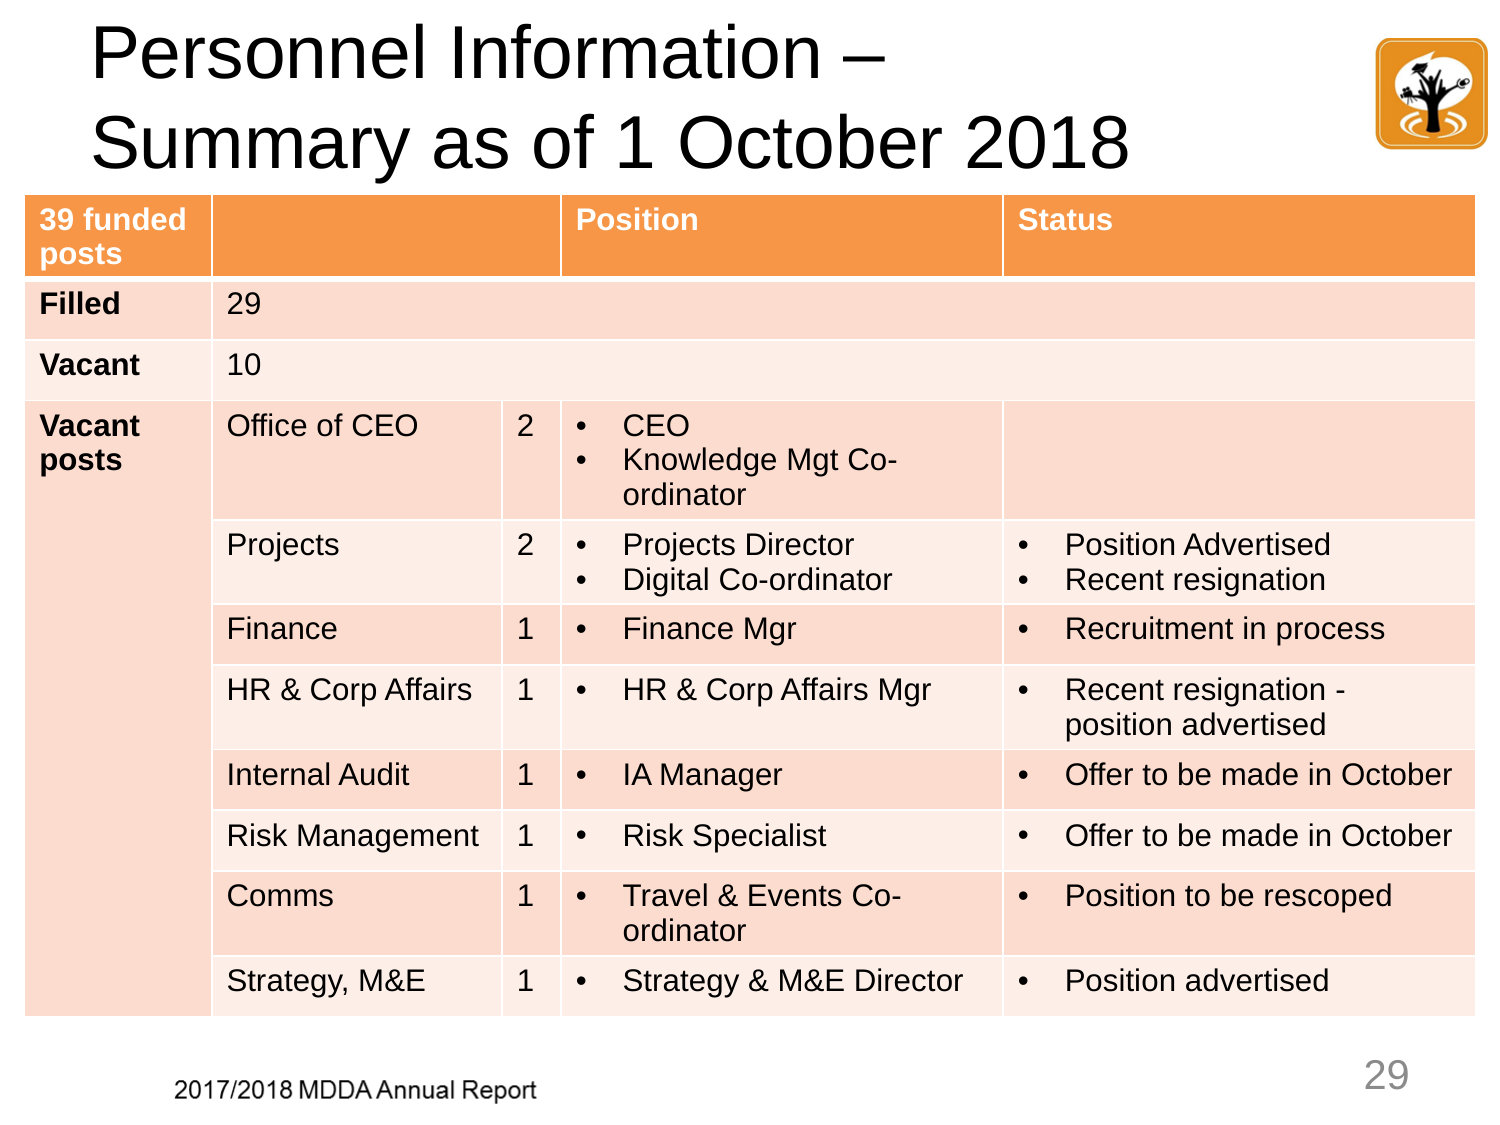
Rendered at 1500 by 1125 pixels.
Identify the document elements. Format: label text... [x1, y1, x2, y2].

table_cell Strategy, M&E [213, 957, 501, 1016]
table_cell 10 [213, 341, 1475, 400]
table_cell Position Advertised Recent resignation [1004, 521, 1475, 603]
table_cell HR & Corp Affairs Mgr [562, 666, 1002, 749]
table_cell 1 [503, 750, 560, 809]
table_cell Office of CEO [213, 401, 501, 519]
table_cell CEO Knowledge Mgt Co-ordinator [562, 401, 1002, 519]
table_header Position [562, 195, 1002, 276]
table_cell 2 [503, 401, 560, 519]
table_cell IA Manager [562, 750, 1002, 809]
table_cell Internal Audit [213, 750, 501, 809]
table_cell Vacant posts [25, 401, 211, 1016]
table_cell Projects [213, 521, 501, 603]
table_cell Recruitment in process [1004, 605, 1475, 664]
table_cell Position advertised [1004, 957, 1475, 1016]
table_cell 1 [503, 957, 560, 1016]
table_cell Travel & Events Co-ordinator [562, 872, 1002, 955]
table_cell Filled [25, 282, 211, 339]
picture [159, 1065, 970, 1120]
title Personnel Information – Summary as of 1 October 2018 [74, 0, 1426, 188]
table_cell Vacant [25, 341, 211, 400]
table_cell 1 [503, 666, 560, 749]
table_cell 1 [503, 811, 560, 870]
slide_number 29 [1074, 1042, 1425, 1103]
table_cell Position to be rescoped [1004, 872, 1475, 955]
table_cell [1004, 401, 1475, 519]
table_cell Finance [213, 605, 501, 664]
table_cell 1 [503, 605, 560, 664]
picture [1426, 38, 1488, 150]
table_cell HR & Corp Affairs [213, 666, 501, 749]
table_header [213, 195, 560, 276]
table_cell Recent resignation - position advertised [1004, 666, 1475, 749]
table_cell 2 [503, 521, 560, 603]
table_cell Strategy & M&E Director [562, 957, 1002, 1016]
table_cell Comms [213, 872, 501, 955]
table_cell Offer to be made in October [1004, 811, 1475, 870]
table_header Status [1004, 195, 1475, 276]
table_cell Finance Mgr [562, 605, 1002, 664]
table_cell Offer to be made in October [1004, 750, 1475, 809]
table_cell Projects Director Digital Co-ordinator [562, 521, 1002, 603]
table_cell Risk Management [213, 811, 501, 870]
table_cell 29 [213, 282, 1475, 339]
table_header 39 funded posts [25, 195, 211, 276]
table_cell 1 [503, 872, 560, 955]
table_cell Risk Specialist [562, 811, 1002, 870]
